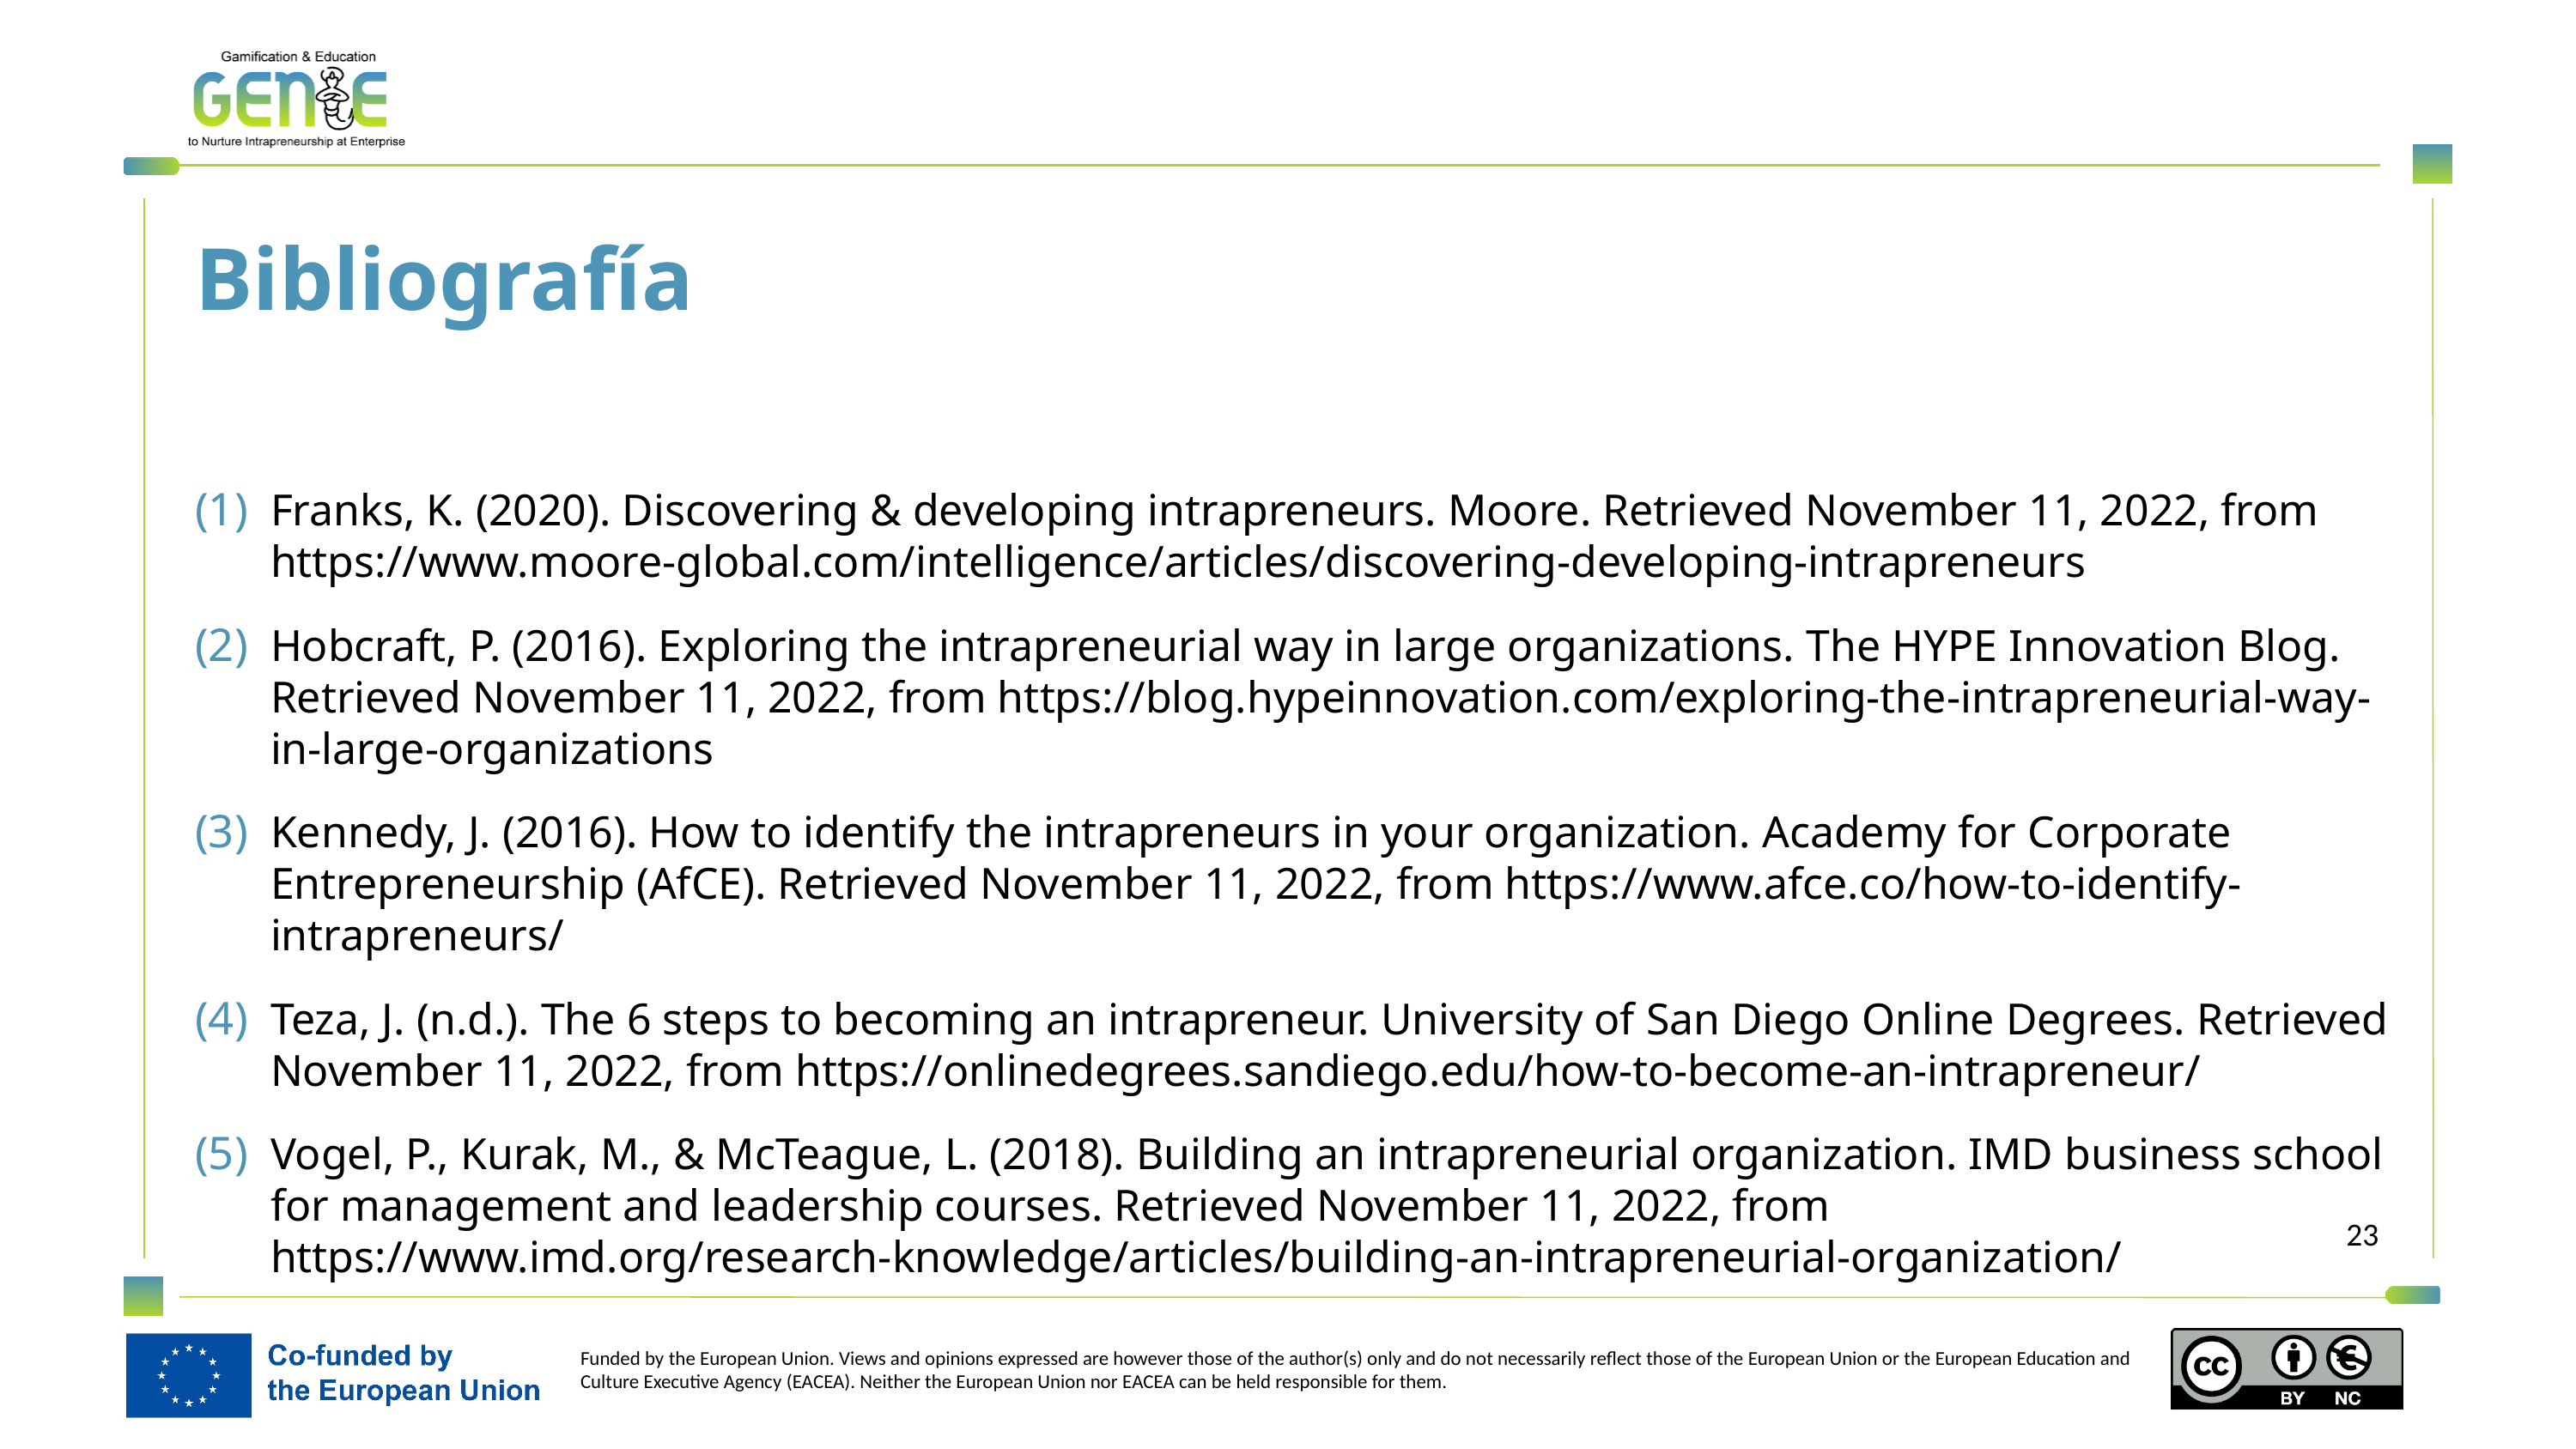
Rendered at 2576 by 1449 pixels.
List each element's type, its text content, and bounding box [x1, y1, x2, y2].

picture [124, 1276, 163, 1316]
text_box Bibliografía [182, 217, 1390, 336]
picture [2171, 1328, 2403, 1410]
picture [111, 1328, 562, 1423]
picture [124, 157, 179, 175]
picture [182, 45, 408, 151]
picture [2413, 144, 2452, 184]
picture [2385, 1286, 2440, 1304]
text_box Franks, K. (2020). Discovering & developing intrapreneurs. Moore. Retrieved November 11, 2022, from https://www.moore-global.com/intelligence/articles/discovering-developing-intrapreneurs Hobcraft, P. (2016). Exploring the intrapreneurial way in large organizations. The HYPE Innovation Blog. Retrieved November 11, 2022, from https://blog.hypeinnovation.com/exploring-the-intrapreneurial-way-in-large-organizations Kennedy, J. (2016). How to identify the intrapreneurs in your organization. Academy for Corporate Entrepreneurship (AfCE). Retrieved November 11, 2022, from https://www.afce.co/how-to-identify-intrapreneurs/ Teza, J. (n.d.). The 6 steps to becoming an intrapreneur. University of San Diego Online Degrees. Retrieved November 11, 2022, from https://onlinedegrees.sandiego.edu/how-to-become-an-intrapreneur/ Vogel, P., Kurak, M., & McTeague, L. (2018). Building an intrapreneurial organization. IMD business school for management and leadership courses. Retrieved November 11, 2022, from https://www.imd.org/research-knowledge/articles/building-an-intrapreneurial-organization/ [182, 476, 2414, 1252]
